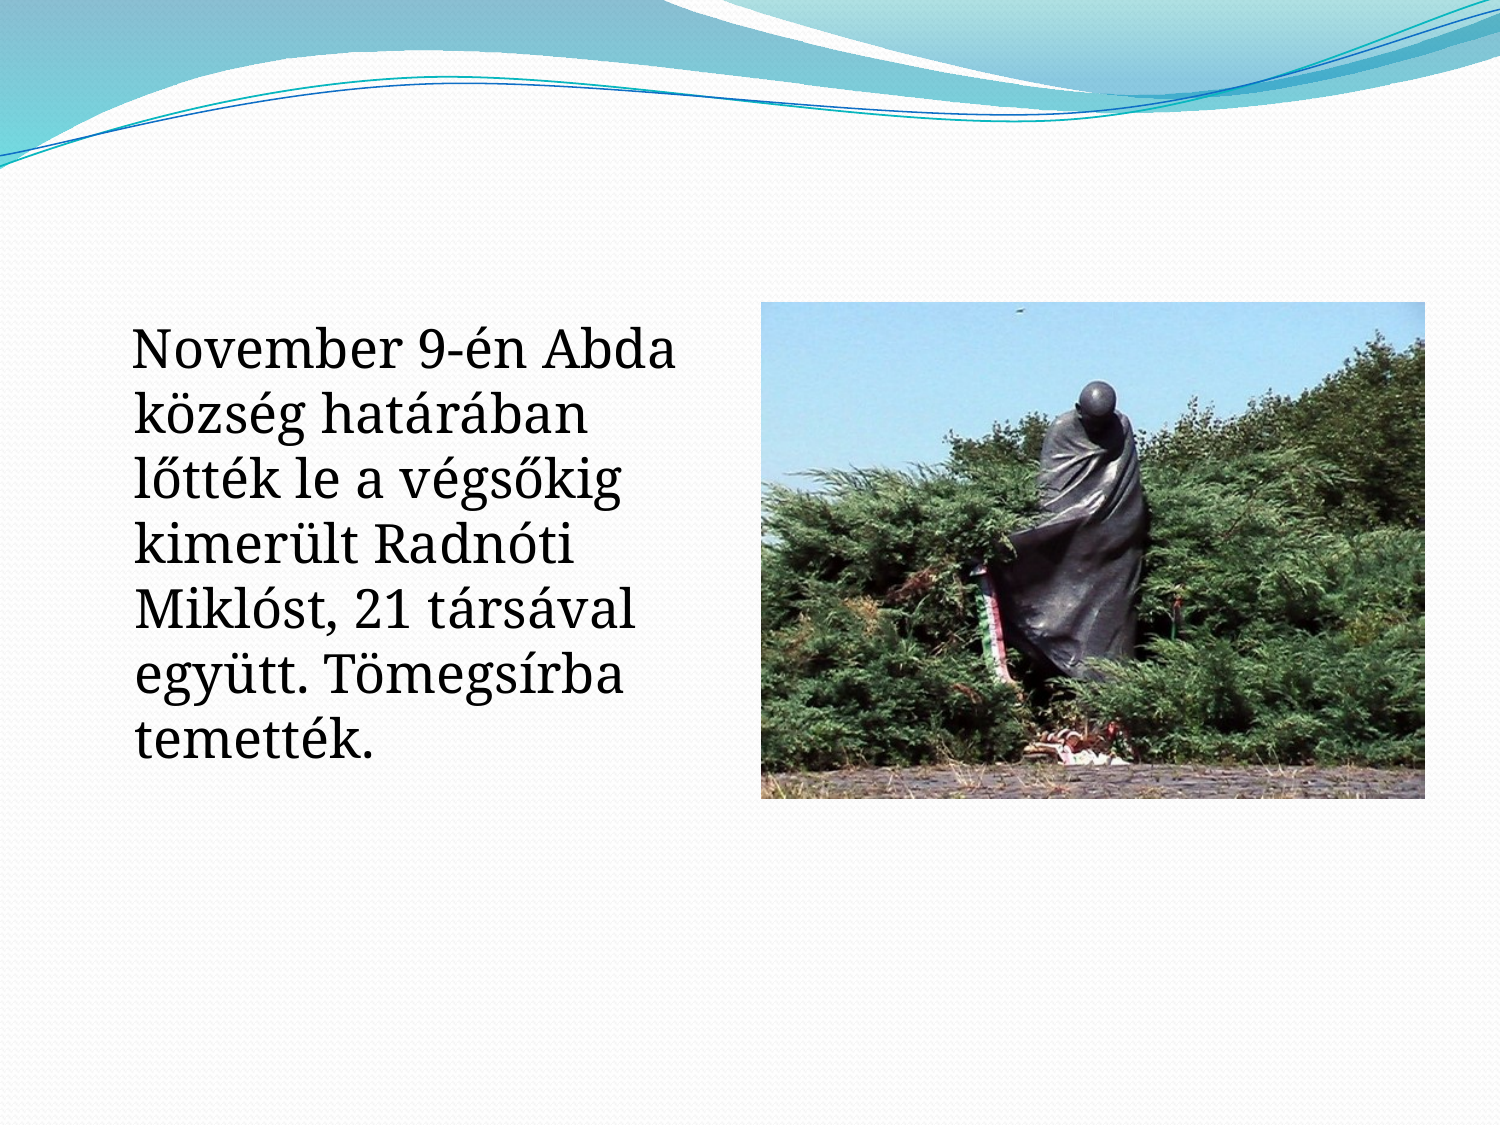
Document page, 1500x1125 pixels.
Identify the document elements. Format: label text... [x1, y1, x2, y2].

list November 9-én Abda község határában lőtték le a végsőkig kimerült Radnóti Miklóst, 21 társával együtt. Tömegsírba temették. [75, 231, 738, 858]
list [761, 302, 1425, 800]
